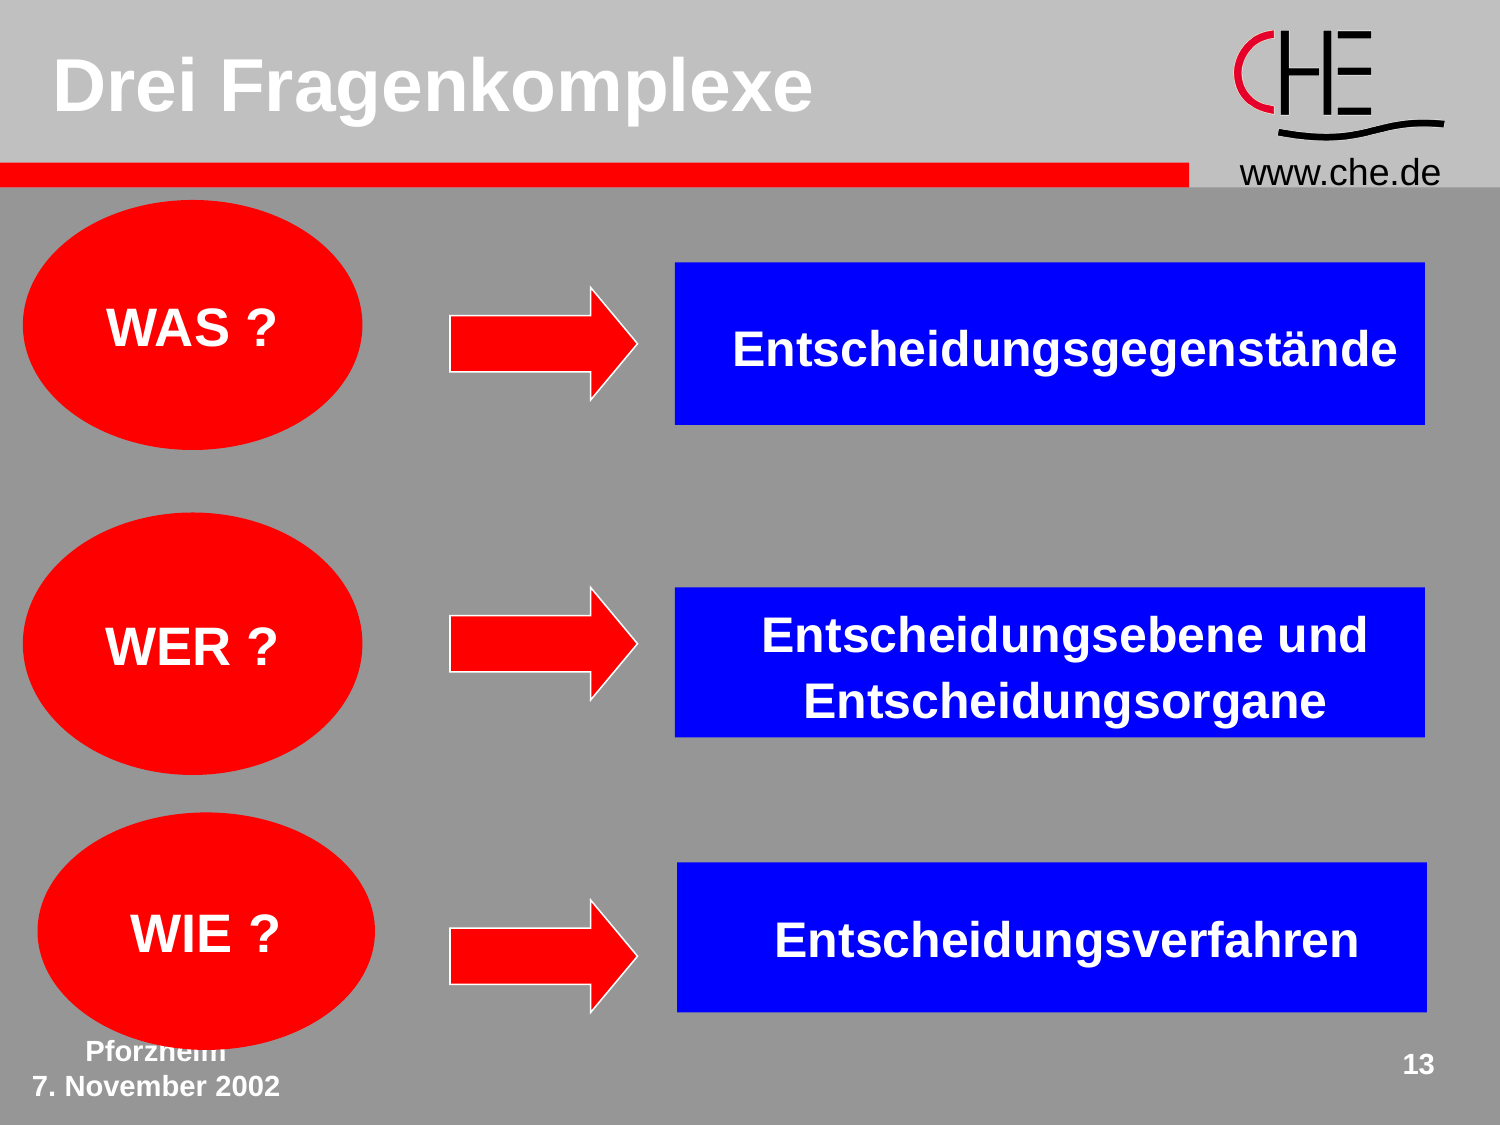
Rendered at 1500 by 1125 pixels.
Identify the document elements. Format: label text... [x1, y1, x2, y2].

title Drei Fragenkomplexe [37, 0, 1188, 163]
slide_number 13 [1362, 1037, 1450, 1100]
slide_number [0, 1025, 313, 1100]
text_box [22, 199, 638, 450]
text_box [22, 512, 638, 775]
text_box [37, 812, 638, 1050]
text_box Entscheidungsgegenstände [674, 262, 1425, 425]
text_box Entscheidungsverfahren [677, 862, 1427, 1013]
text_box Entscheidungsebene und Entscheidungsorgane [674, 587, 1425, 738]
picture [1233, 27, 1446, 143]
